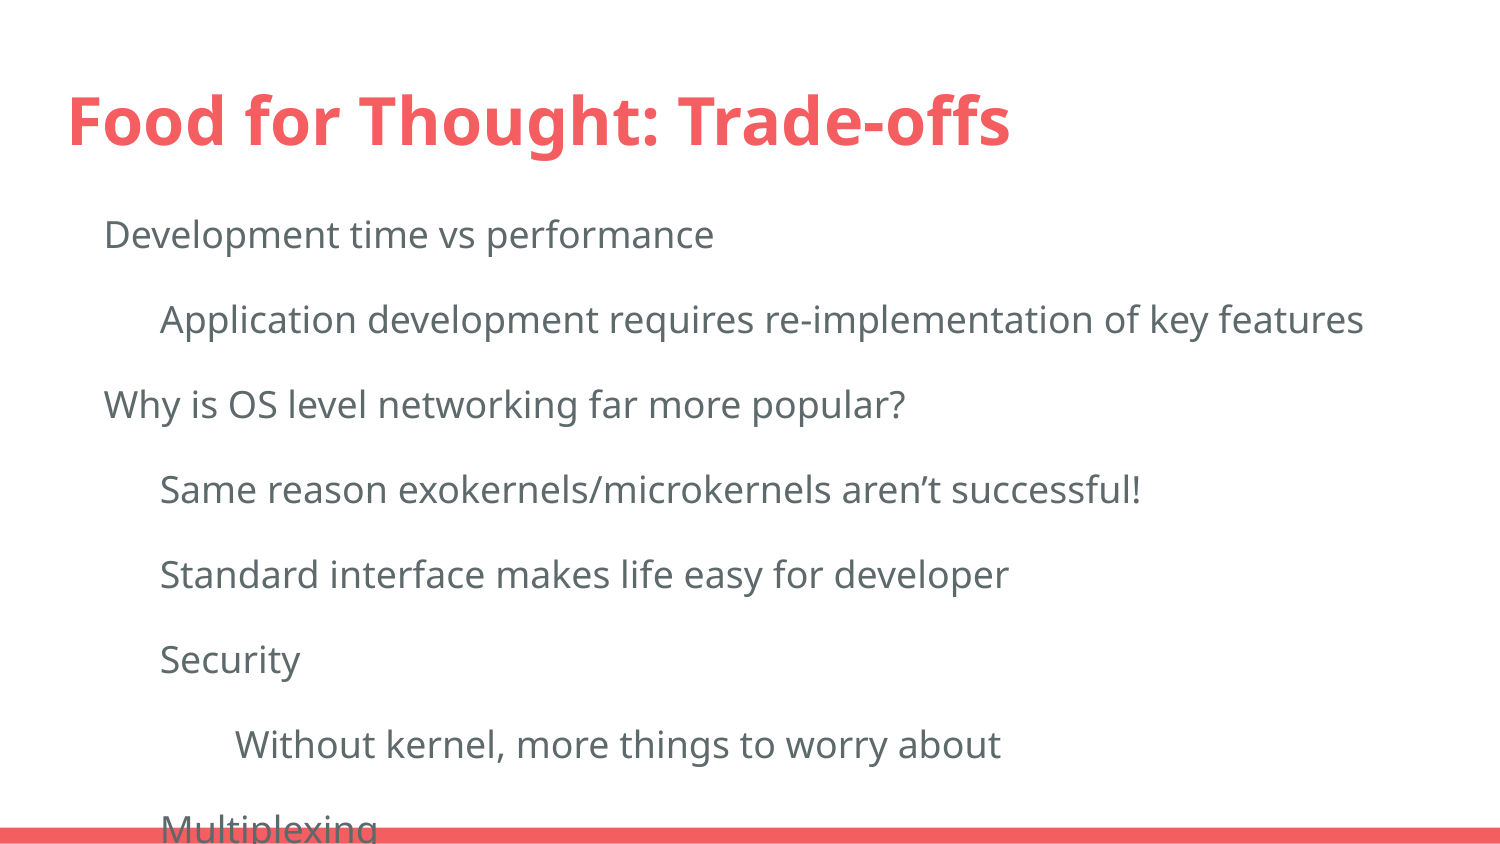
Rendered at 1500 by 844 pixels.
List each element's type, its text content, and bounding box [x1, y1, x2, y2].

title Food for Thought: Trade-offs [51, 64, 1449, 167]
list Development time vs performance Application development requires re-implementation of key features Why is OS level networking far more popular? Same reason exokernels/microkernels aren’t successful! Standard interface makes life easy for developer Security Without kernel, more things to worry about Multiplexing How to efficiently share network? [51, 189, 1449, 750]
